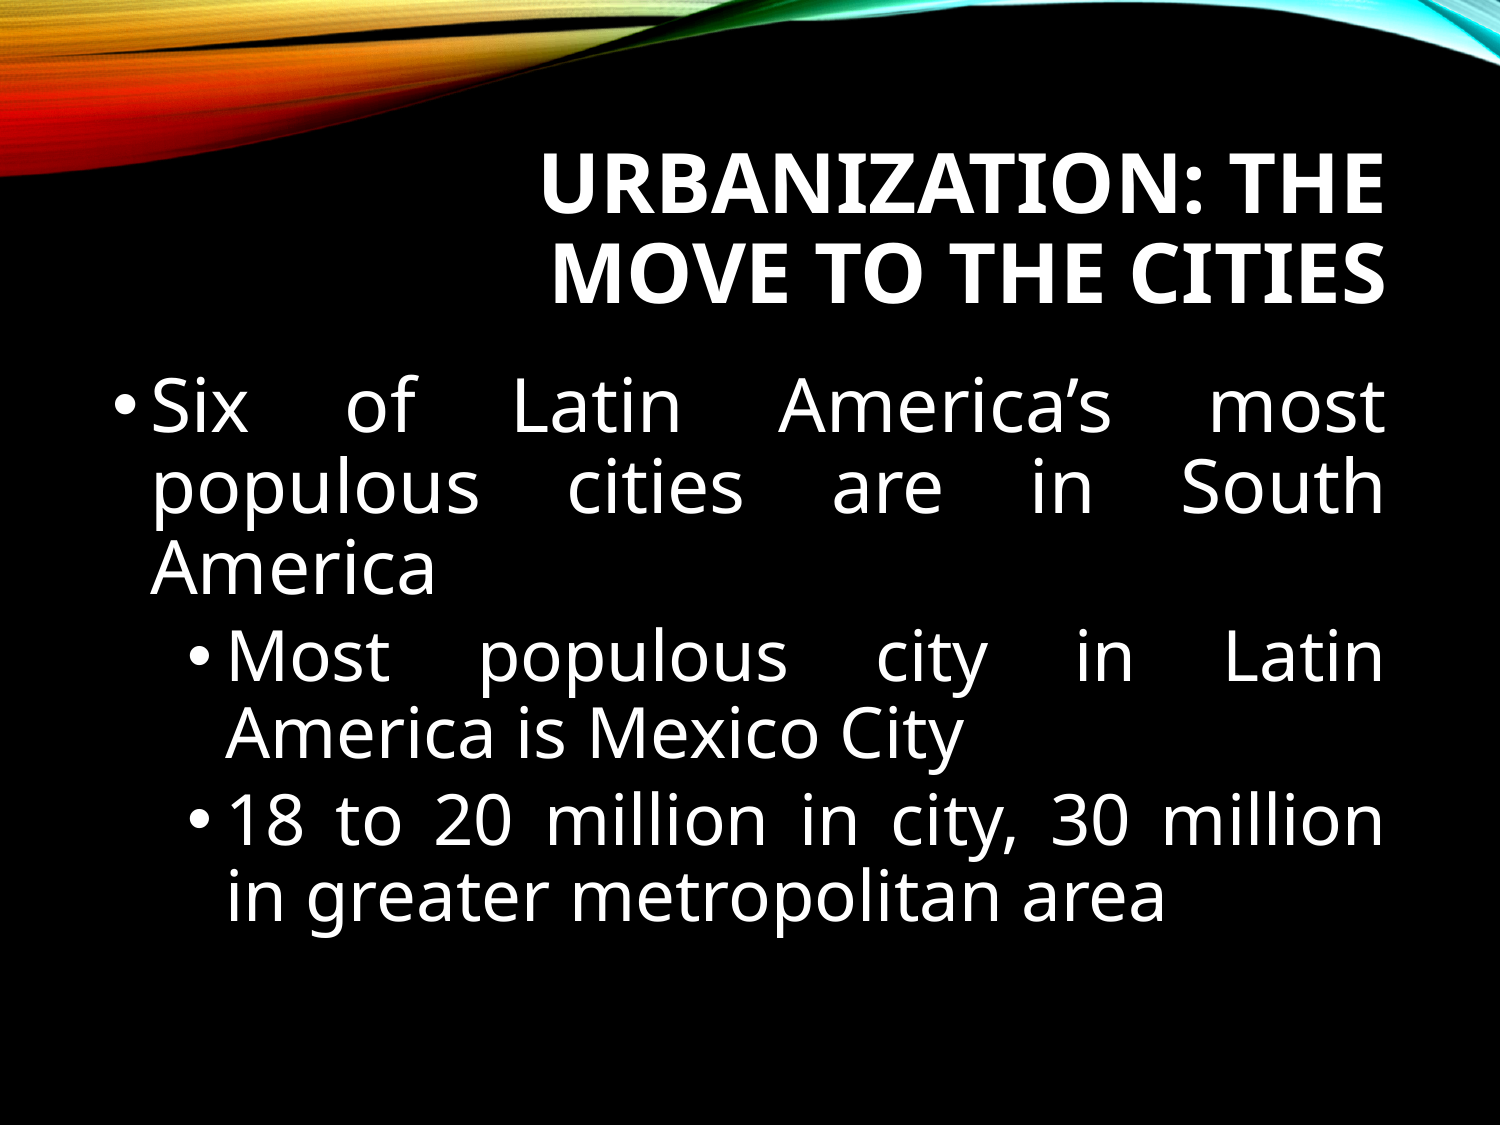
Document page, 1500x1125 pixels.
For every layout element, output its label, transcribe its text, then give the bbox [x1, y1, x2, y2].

title Urbanization: The Move to the Cities [356, 125, 1403, 338]
picture [0, 0, 1500, 178]
list Six of Latin America’s most populous cities are in South America Most populous city in Latin America is Mexico City 18 to 20 million in city, 30 million in greater metropolitan area [97, 360, 1403, 1028]
